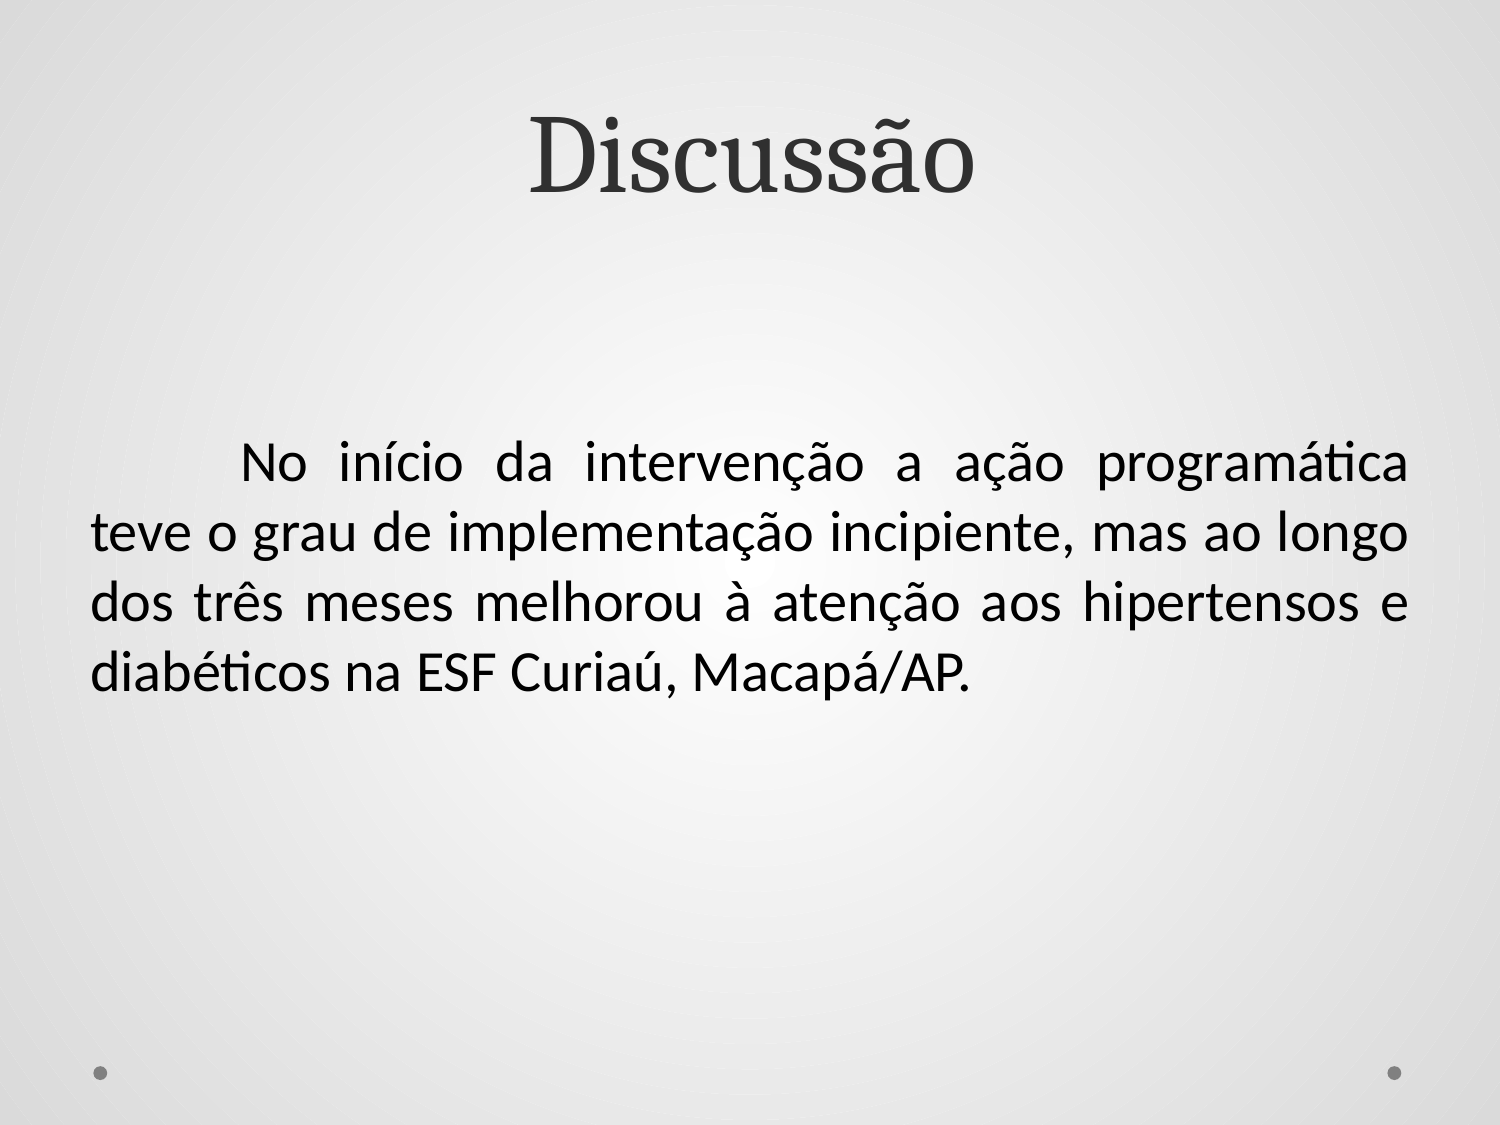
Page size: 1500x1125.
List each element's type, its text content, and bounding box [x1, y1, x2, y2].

list No início da intervenção a ação programática teve o grau de implementação incipiente, mas ao longo dos três meses melhorou à atenção aos hipertensos e diabéticos na ESF Curiaú, Macapá/AP. [75, 262, 1425, 1005]
title Discussão [76, 0, 1427, 223]
